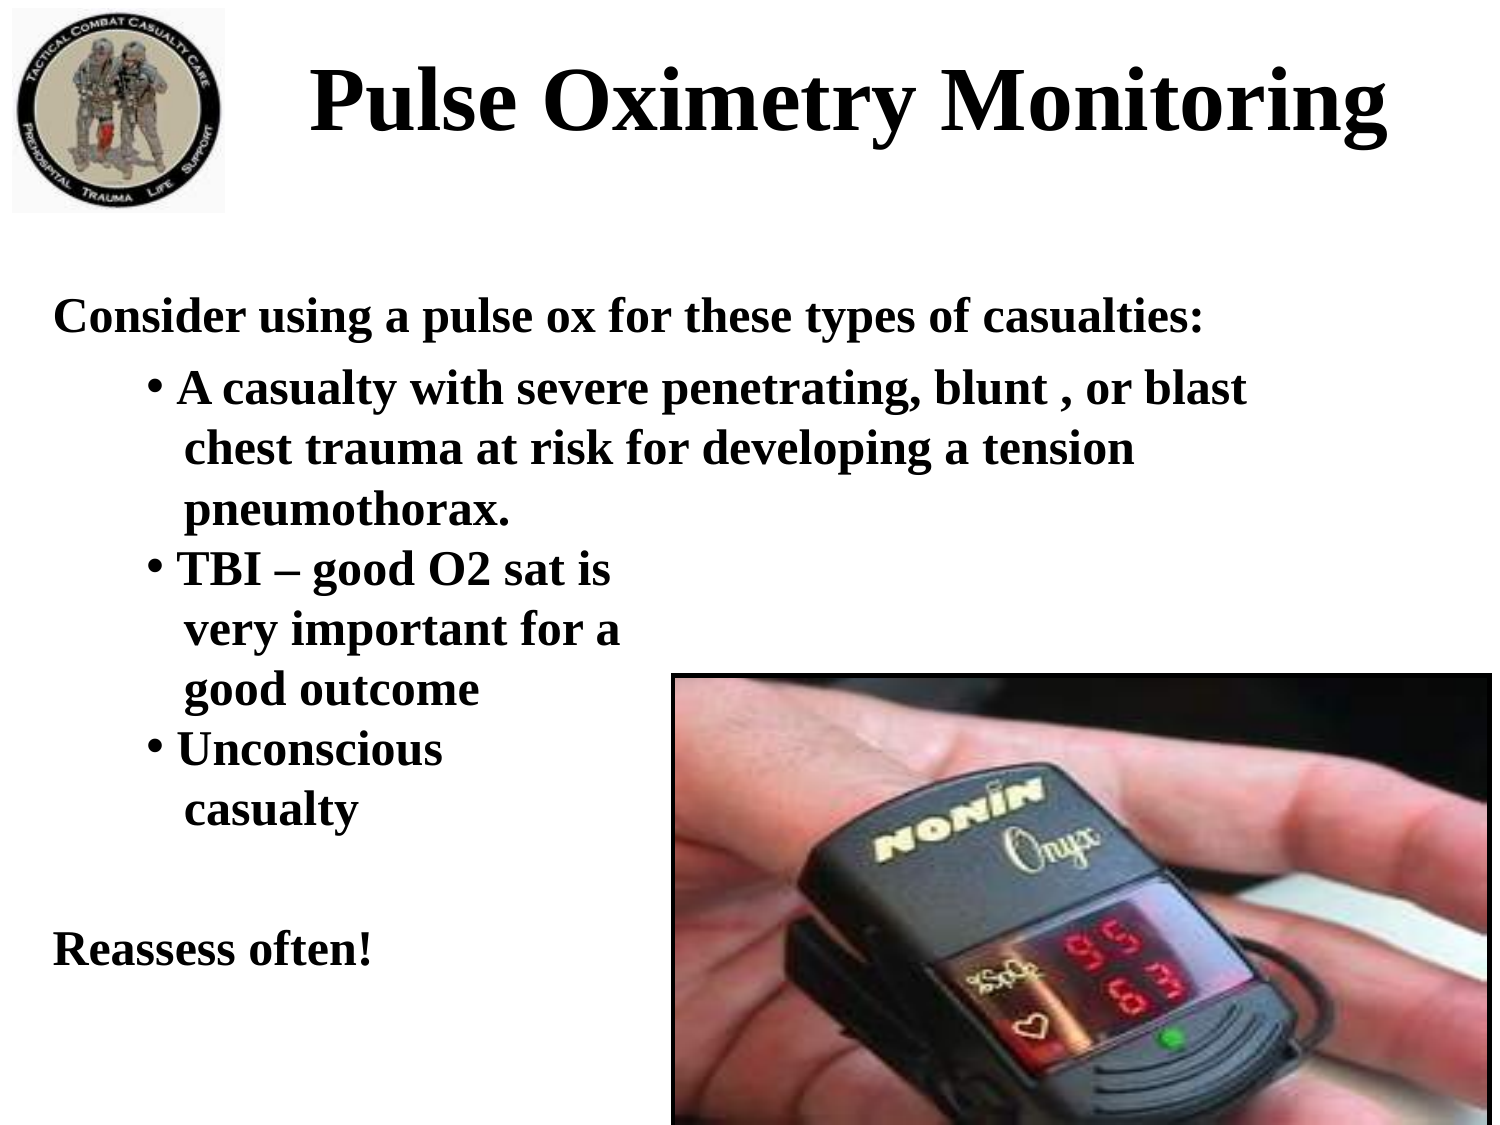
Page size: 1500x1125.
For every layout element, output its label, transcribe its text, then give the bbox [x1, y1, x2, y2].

title Pulse Oximetry Monitoring [237, 0, 1463, 188]
picture [12, 8, 225, 213]
list Consider using a pulse ox for these types of casualties: A casualty with severe penetrating, blunt , or blast chest trauma at risk for developing a tension pneumothorax. TBI – good O2 sat is very important for a good outcome Unconscious casualty Reassess often! [37, 274, 1476, 1001]
picture [674, 677, 1488, 1125]
